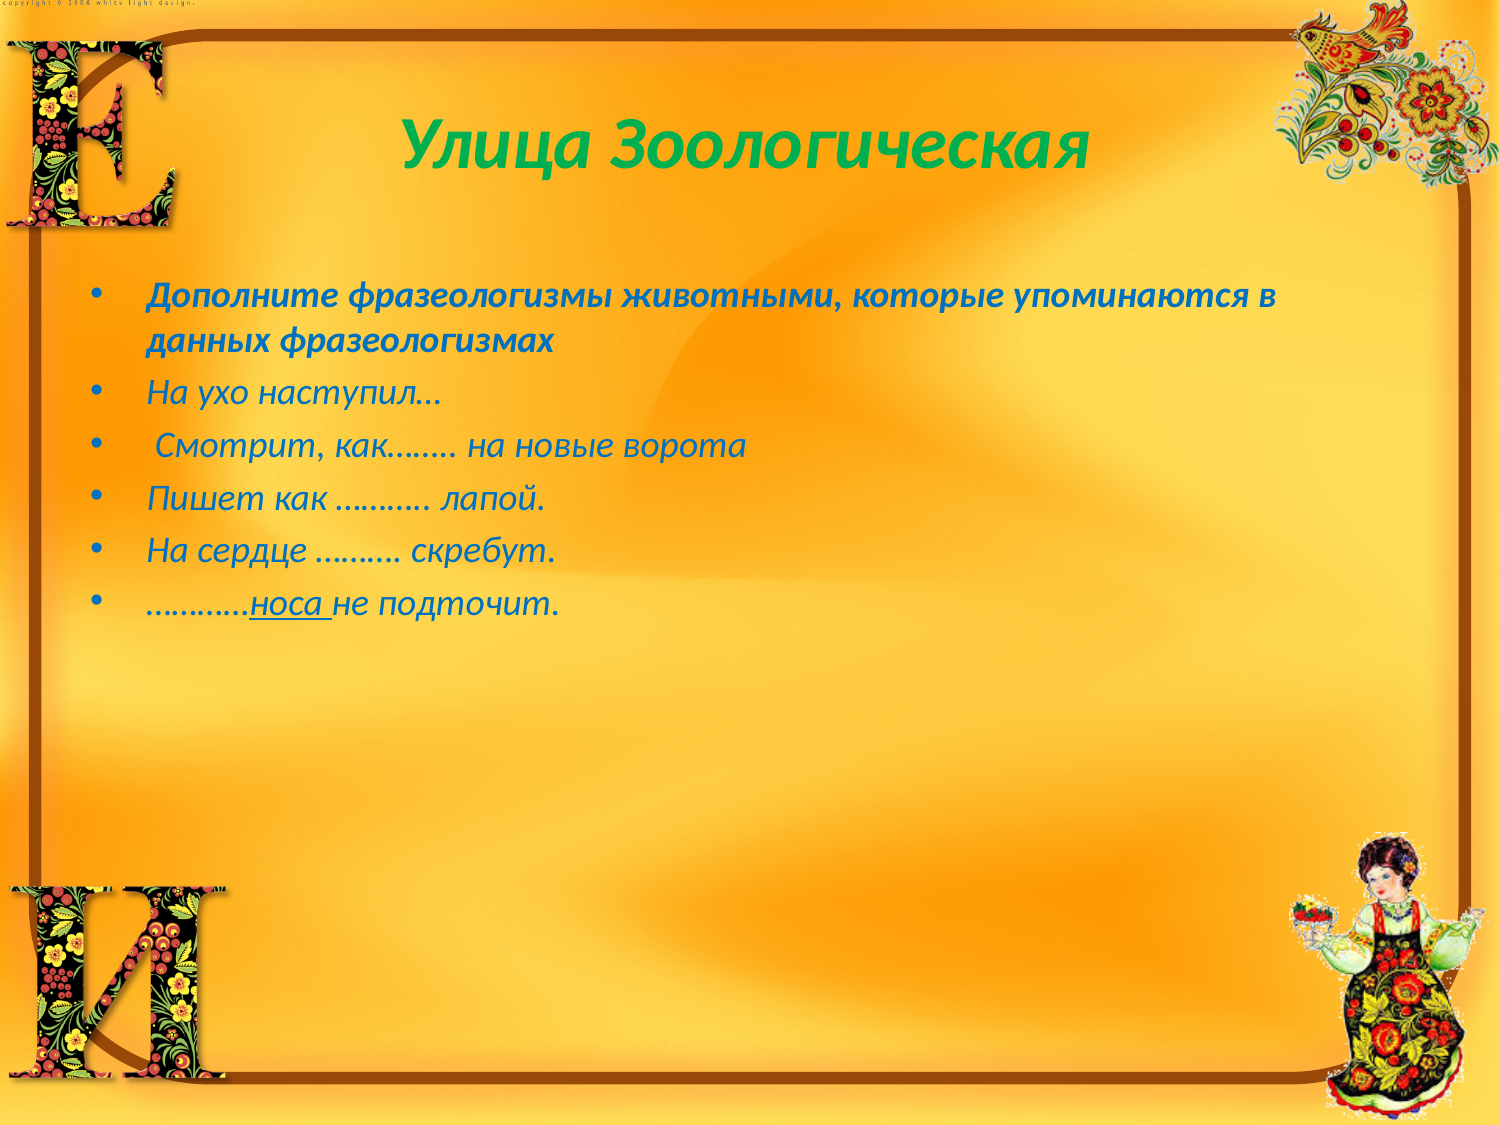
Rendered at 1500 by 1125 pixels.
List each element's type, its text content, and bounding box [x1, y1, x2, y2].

picture [0, 0, 1500, 1125]
list Дополните фразеологизмы животными, которые упоминаются в данных фразеологизмах На ухо наступил… Смотрит, как…….. на новые ворота Пишет как ……….. лапой. На сердце ………. скребут. …………носа не подточит. [74, 262, 1426, 1006]
title Улица Зоологическая [187, 44, 1302, 233]
